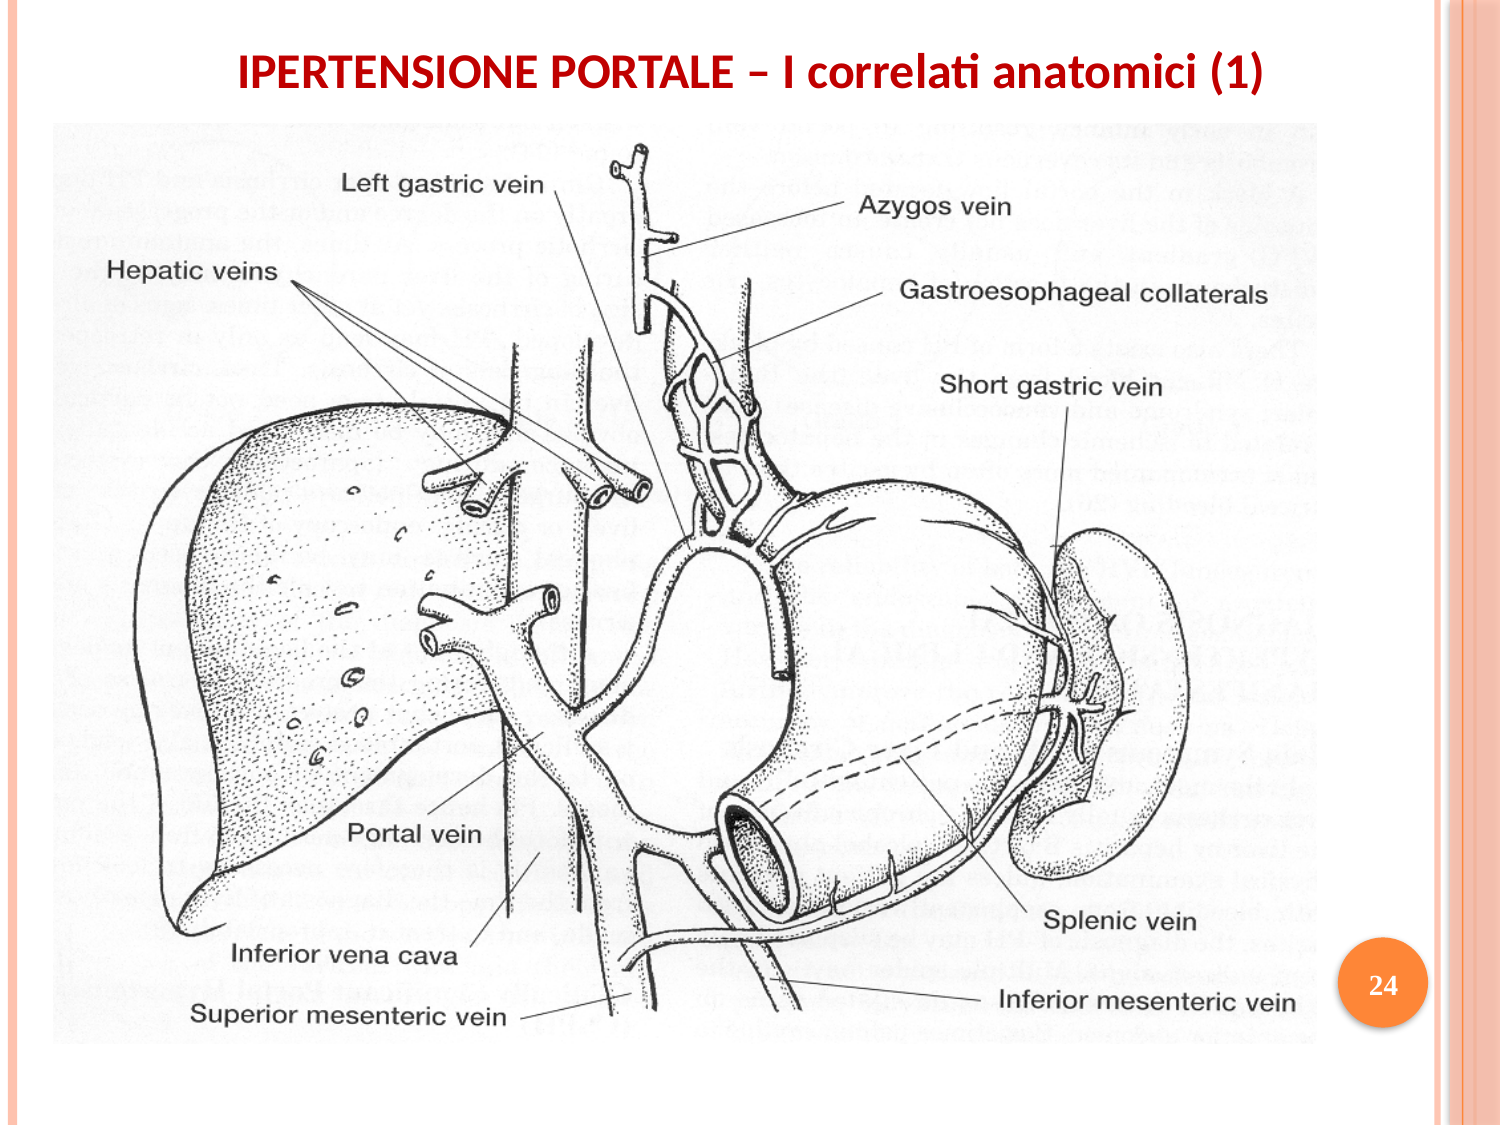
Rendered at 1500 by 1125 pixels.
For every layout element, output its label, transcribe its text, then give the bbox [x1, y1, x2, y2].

slide_number 24 [1333, 940, 1434, 1026]
text_box IPERTENSIONE PORTALE – I correlati anatomici (1) [221, 30, 1282, 106]
picture [52, 123, 1318, 1044]
